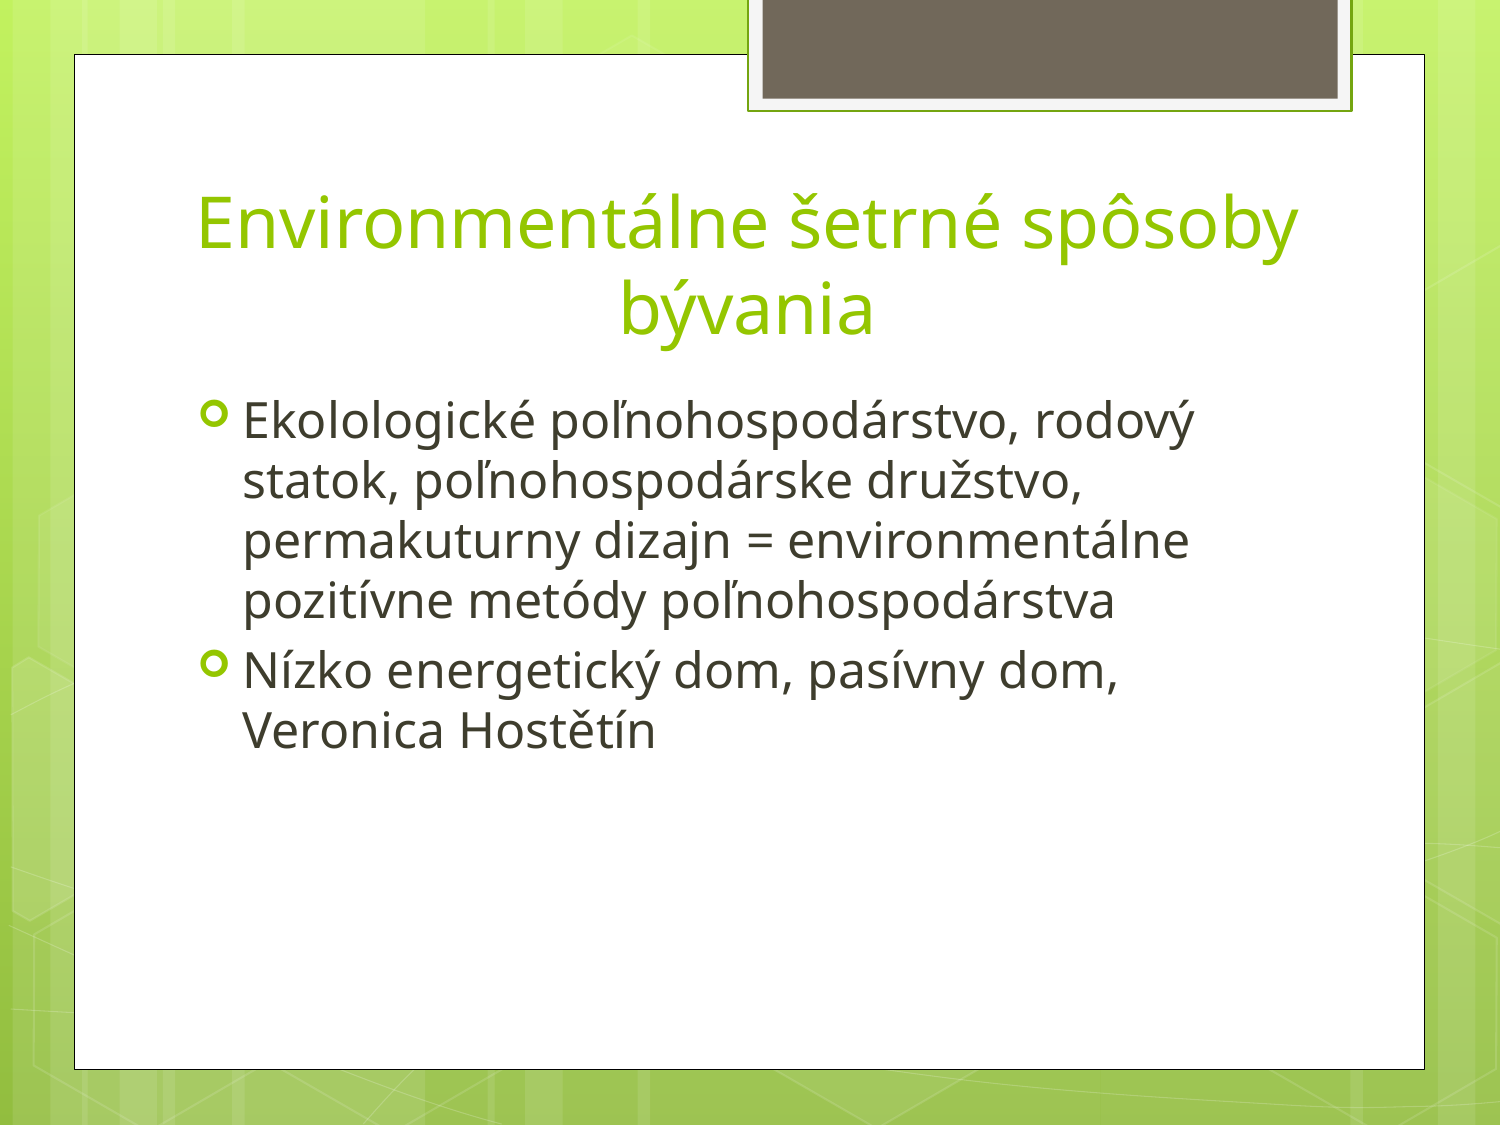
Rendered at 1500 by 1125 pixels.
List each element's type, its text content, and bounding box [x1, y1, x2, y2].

list Ekolologické poľnohospodárstvo, rodový statok, poľnohospodárske družstvo, permakuturny dizajn = environmentálne pozitívne metódy poľnohospodárstva Nízko energetický dom, pasívny dom, Veronica Hostětín [171, 381, 1283, 957]
title Environmentálne šetrné spôsoby bývania [171, 168, 1324, 357]
